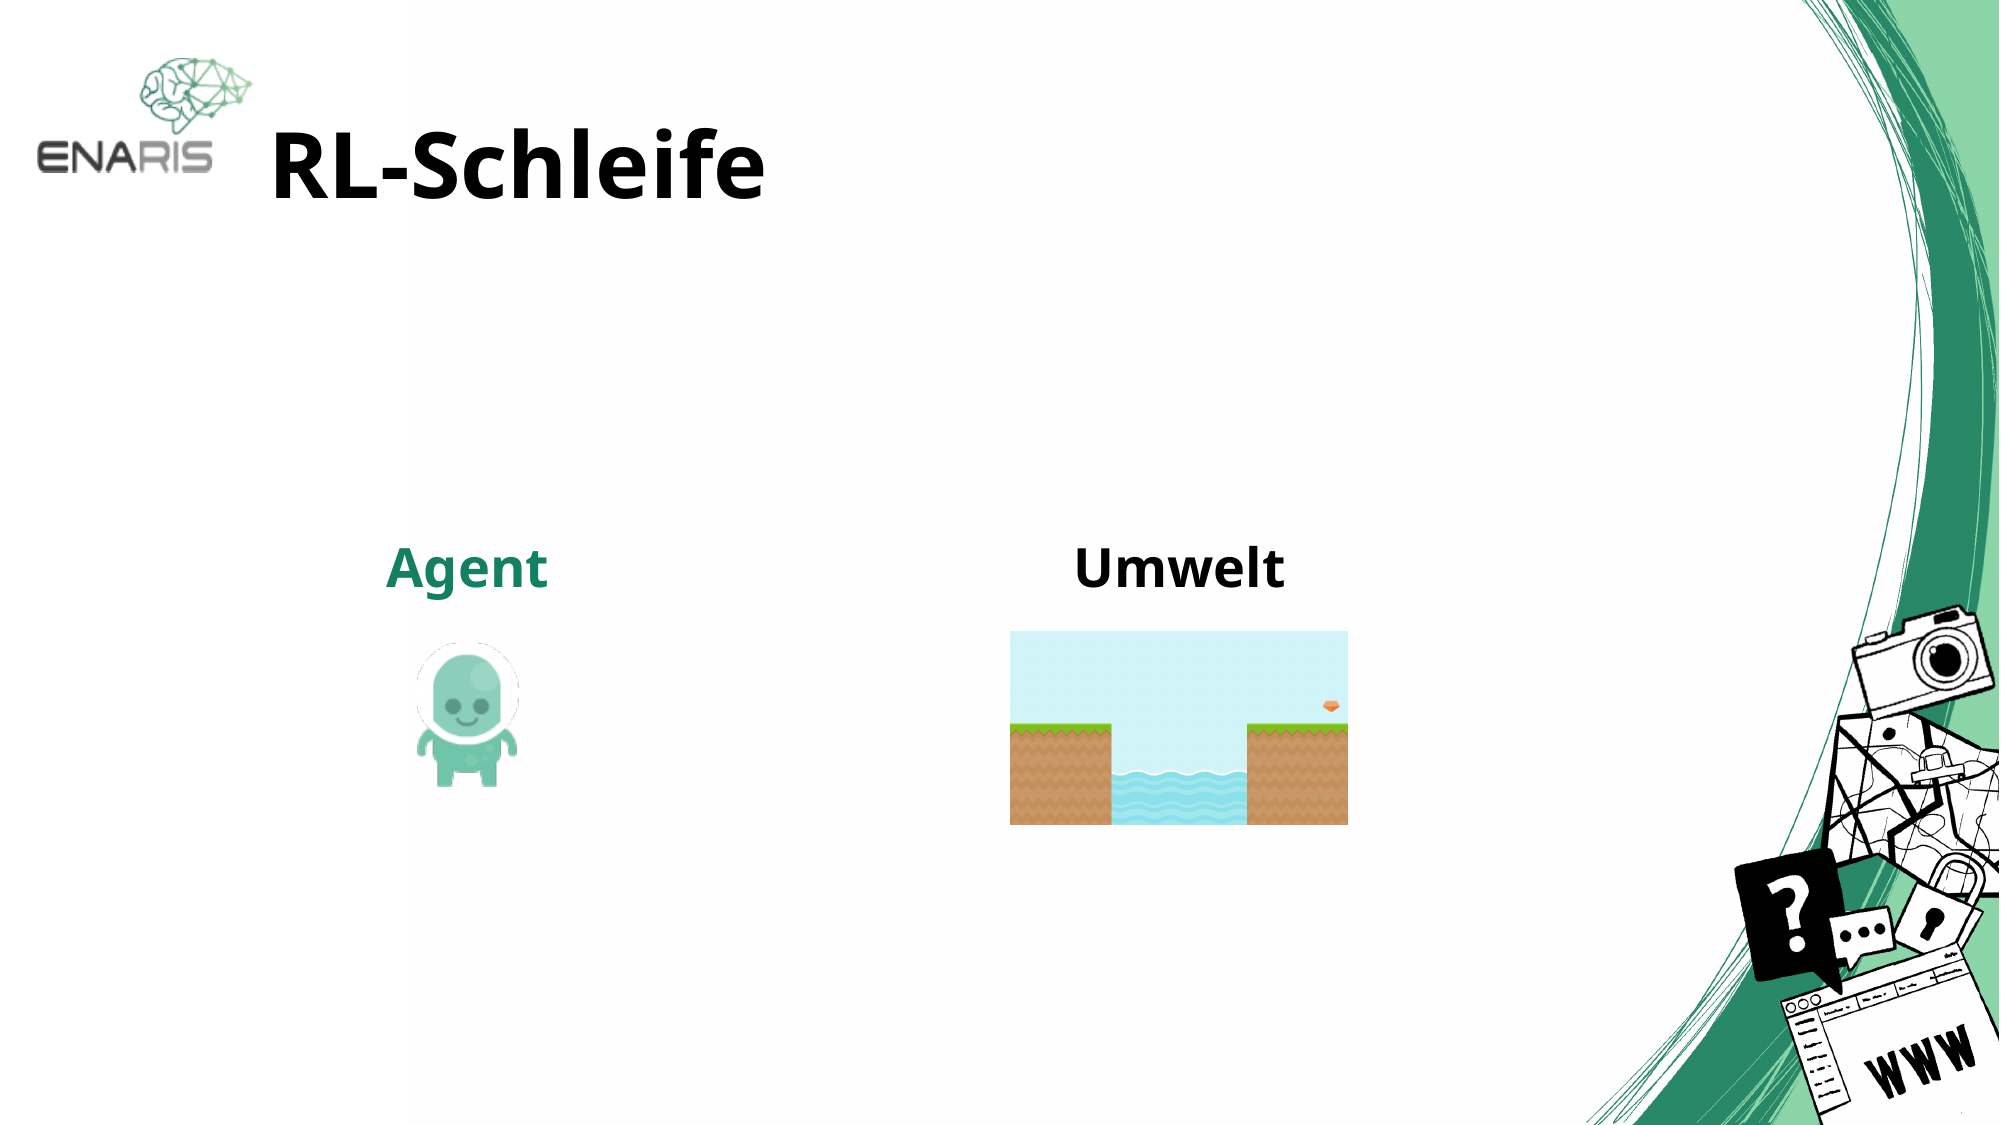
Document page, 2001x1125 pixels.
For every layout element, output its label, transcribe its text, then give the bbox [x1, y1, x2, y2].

picture [37, 58, 254, 173]
text_box Umwelt [970, 525, 1389, 615]
picture [408, 0, 1999, 1125]
text_box Agent [367, 525, 568, 615]
title RL-Schleife [253, 59, 1863, 278]
